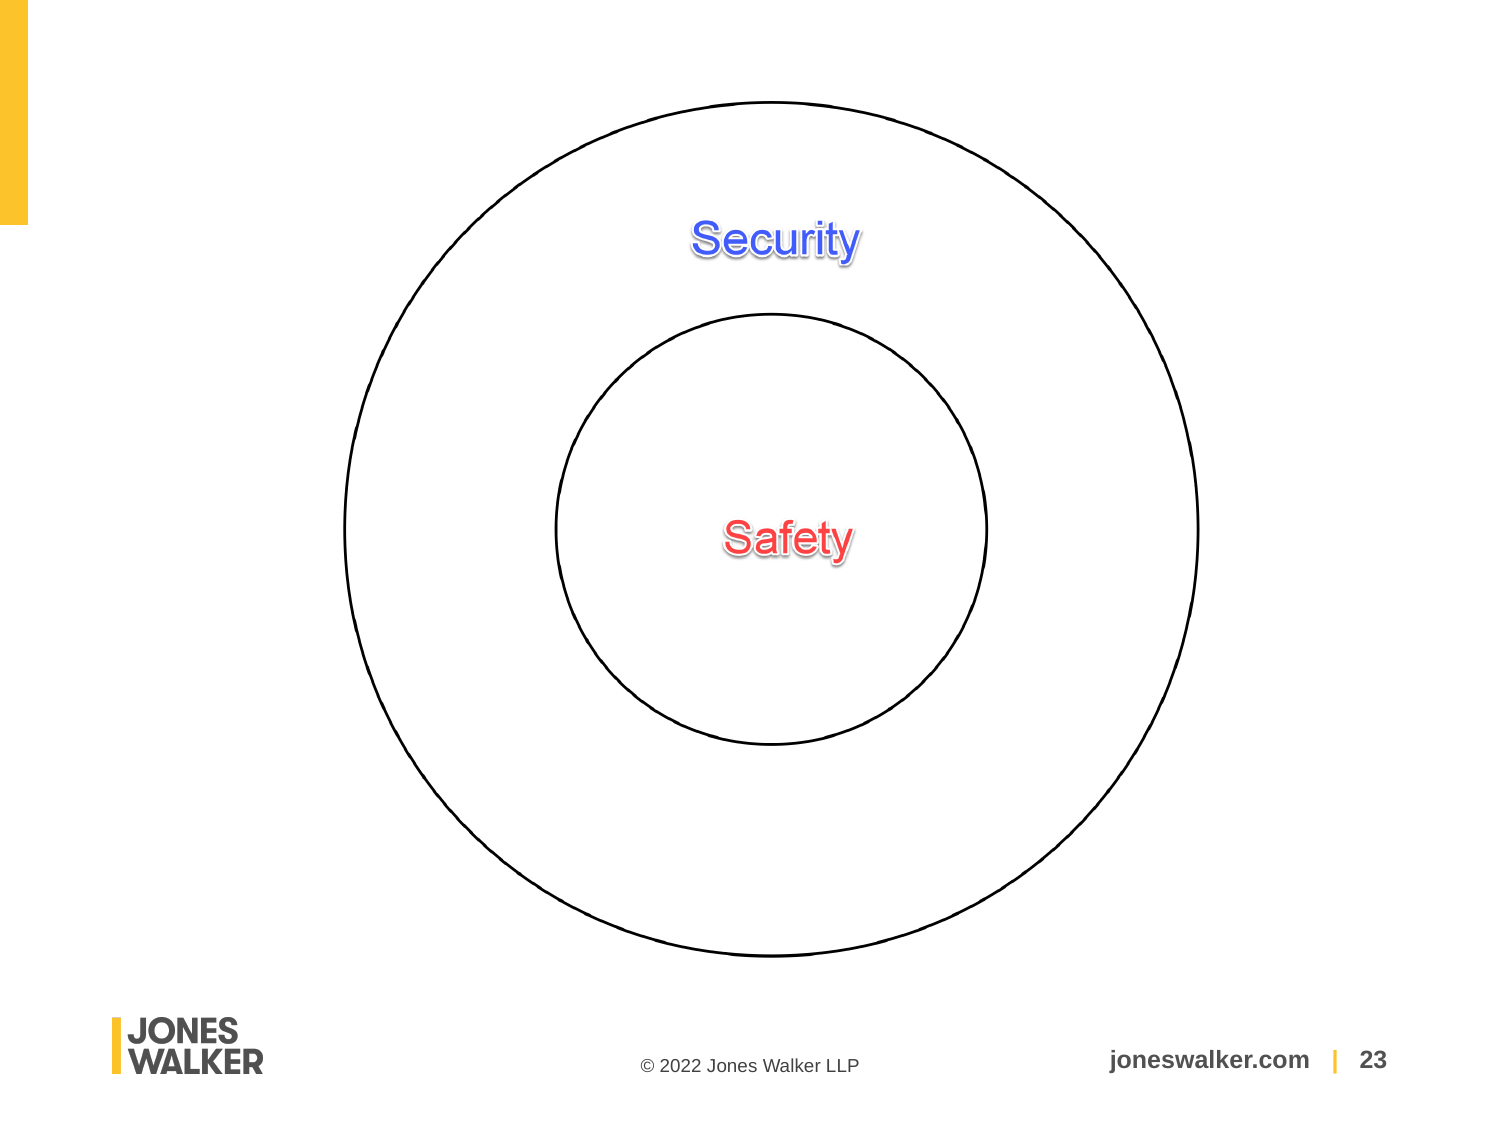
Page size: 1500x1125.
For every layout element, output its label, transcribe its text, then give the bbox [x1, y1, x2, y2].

picture [112, 1017, 263, 1074]
slide_number 23 [1050, 1017, 1388, 1074]
picture [314, 78, 1245, 983]
